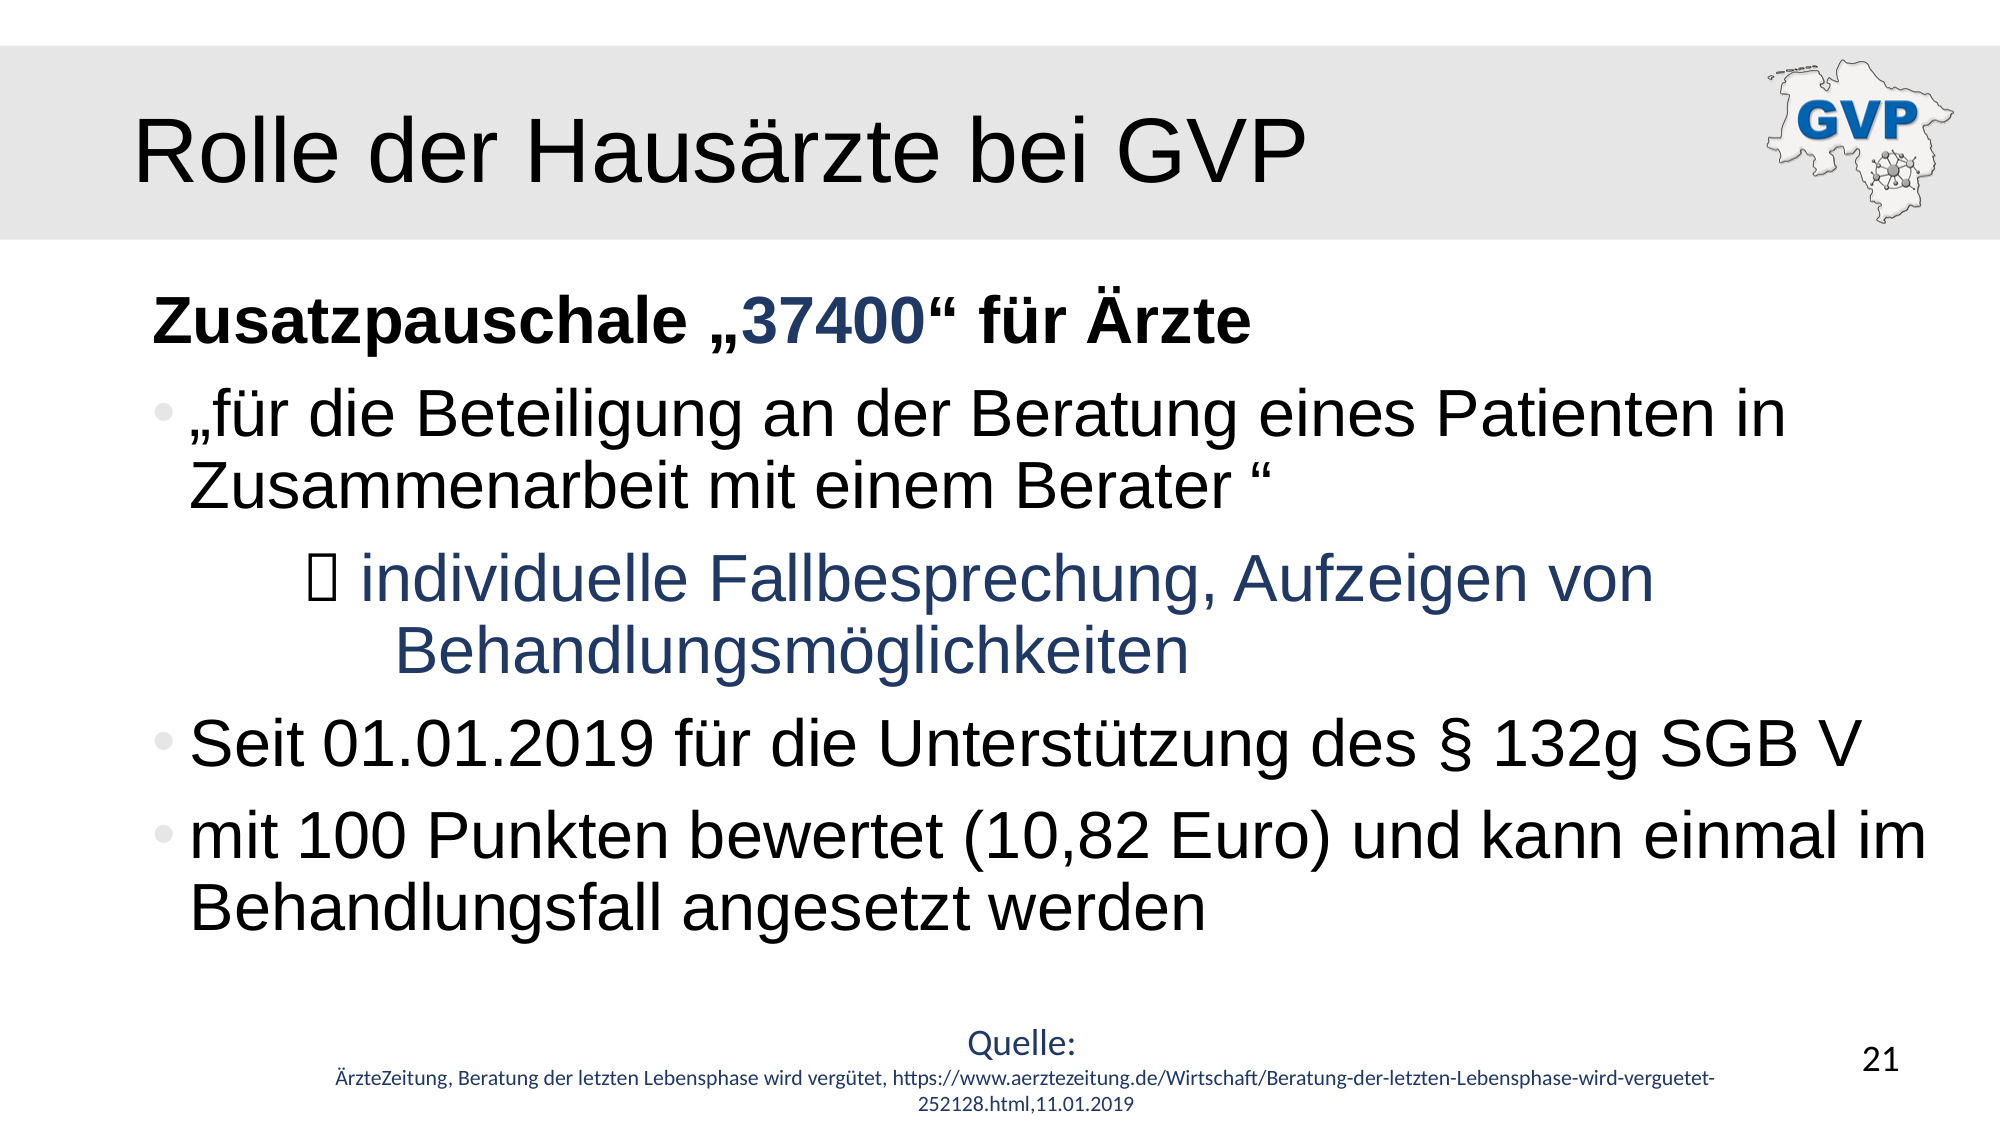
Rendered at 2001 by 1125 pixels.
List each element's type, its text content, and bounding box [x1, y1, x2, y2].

picture [1725, 45, 2000, 96]
title Rolle der Hausärzte bei GVP [0, 96, 2000, 314]
list Zusatzpauschale „37400“ für Ärzte „für die Beteiligung an der Beratung eines Patienten in Zusammenarbeit mit einem Berater “  individuelle Fallbesprechung, Aufzeigen von Behandlungsmöglichkeiten Seit 01.01.2019 für die Unterstützung des § 132g SGB V mit 100 Punkten bewertet (10,82 Euro) und kann einmal im Behandlungsfall angesetzt werden [137, 279, 1960, 993]
text_box Quelle: ÄrzteZeitung, Beratung der letzten Lebensphase wird vergütet, https://www.aerztezeitung.de/Wirtschaft/Beratung-der-letzten-Lebensphase-wird-verguetet-252128.html,11.01.2019 [216, 1010, 1837, 1124]
